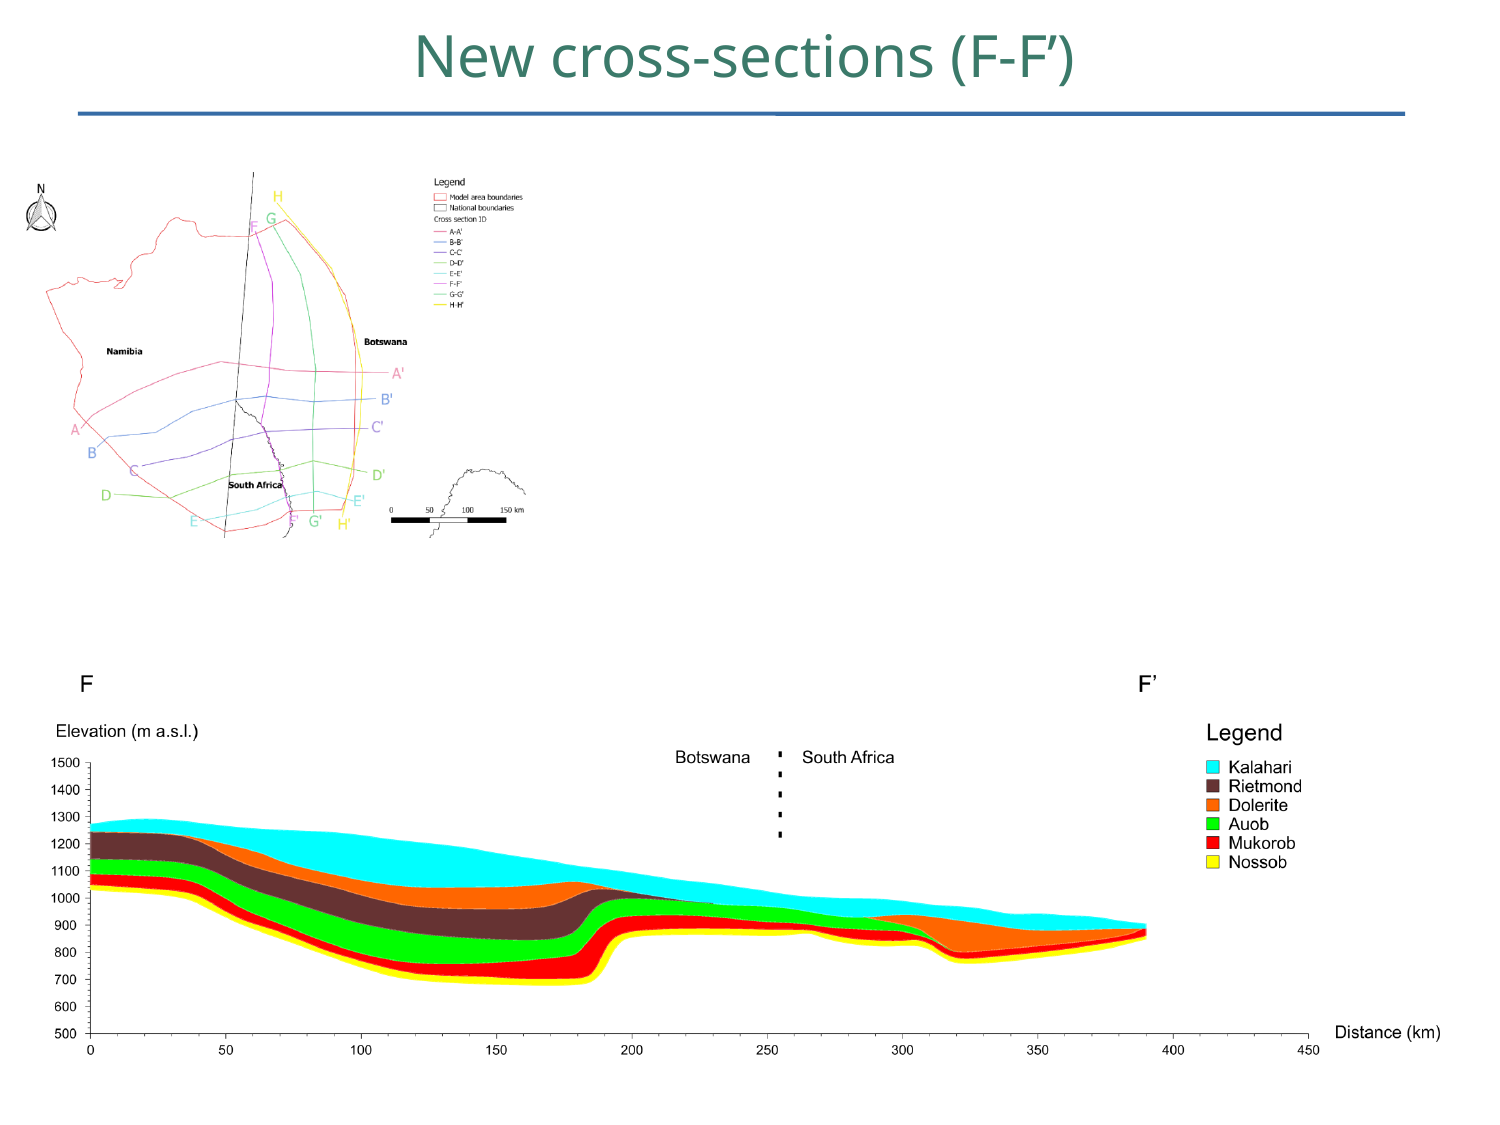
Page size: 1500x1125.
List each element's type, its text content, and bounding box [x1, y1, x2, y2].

text_box New cross-sections (F-F’) [9, 22, 1480, 86]
picture [0, 616, 1500, 1125]
picture [8, 172, 526, 539]
